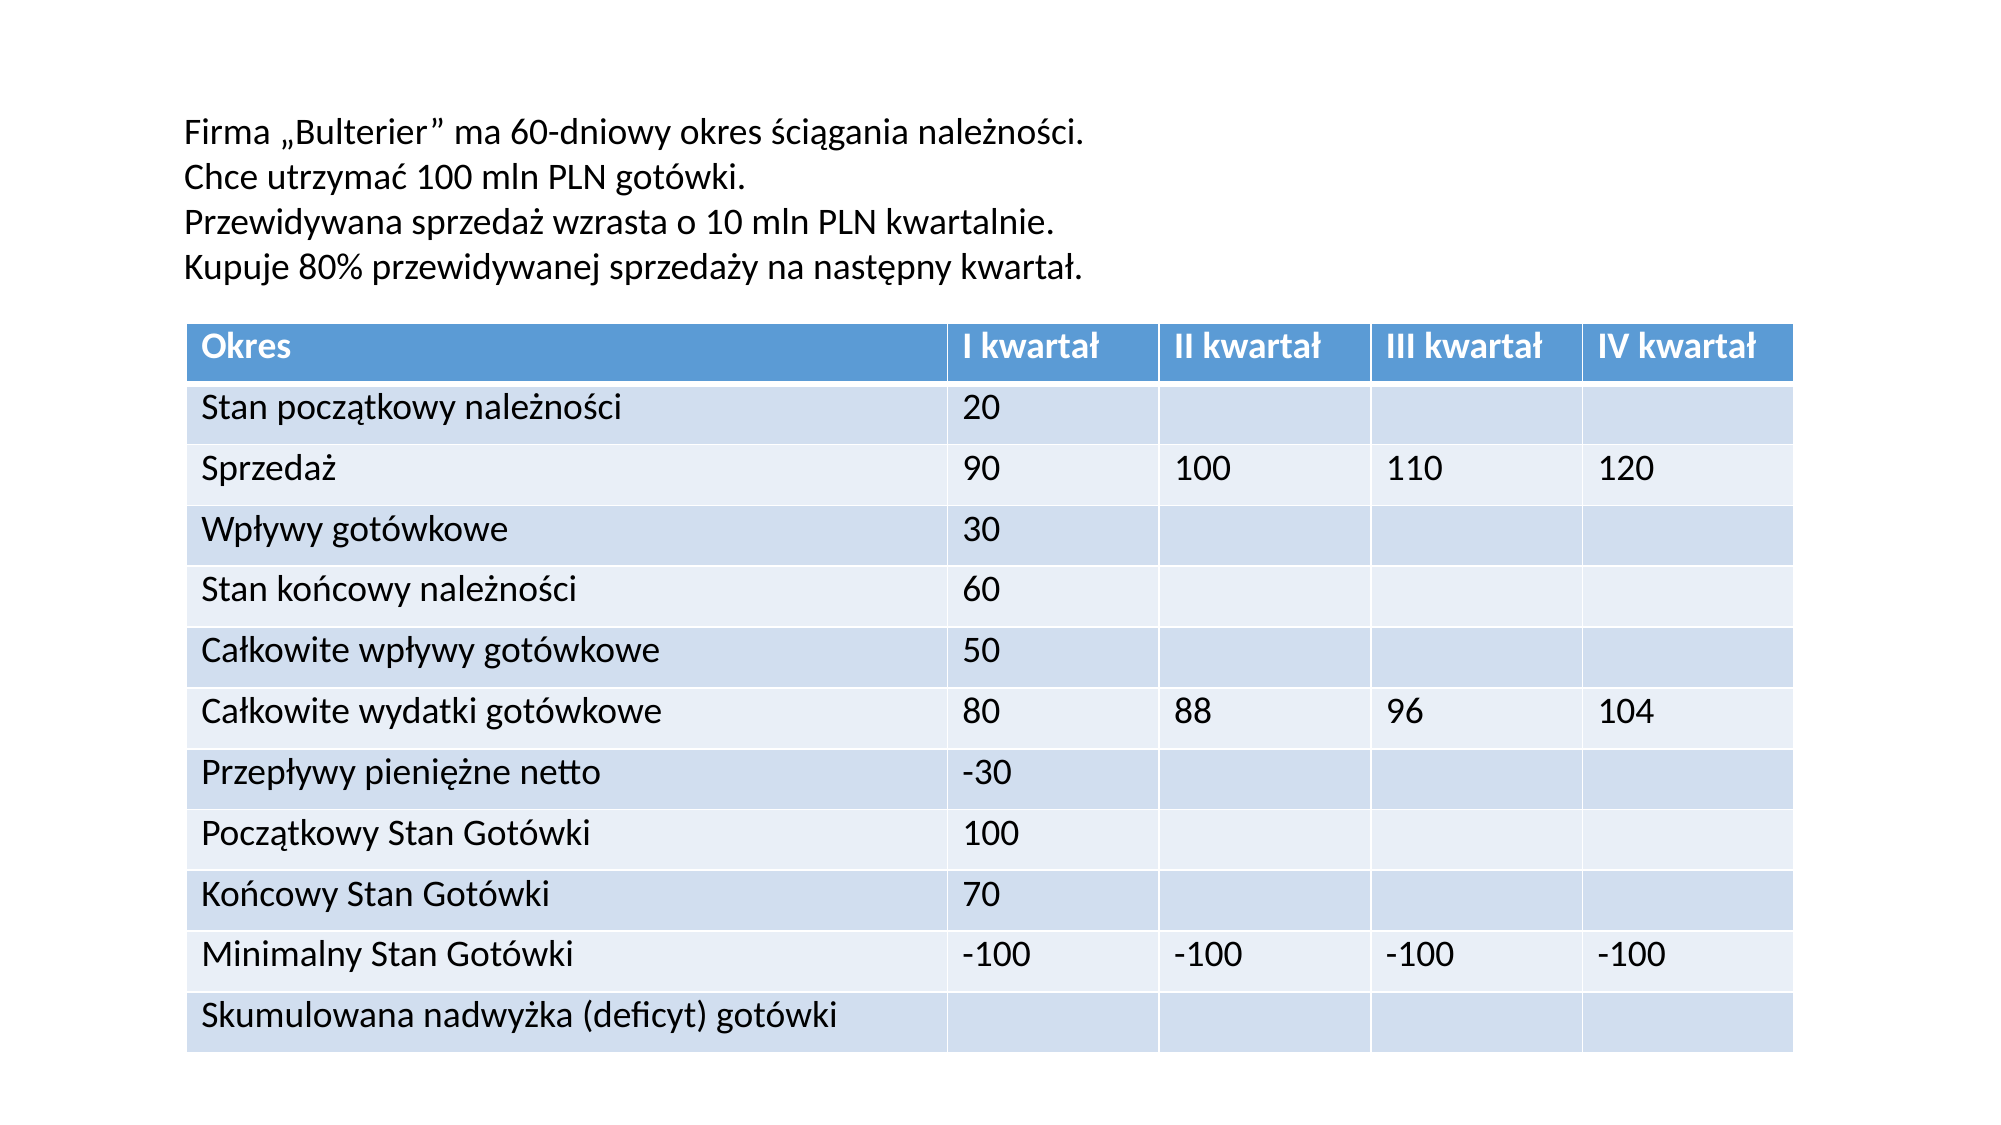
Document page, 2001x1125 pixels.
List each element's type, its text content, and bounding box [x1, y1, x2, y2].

table_cell [1160, 871, 1370, 930]
table_cell Stan końcowy należności [187, 567, 947, 626]
table_cell Przepływy pieniężne netto [187, 750, 947, 809]
table_cell Minimalny Stan Gotówki [187, 932, 947, 991]
table_cell [1583, 567, 1793, 626]
table_cell Całkowite wydatki gotówkowe [187, 689, 947, 748]
table_cell [1583, 628, 1793, 687]
table_header IV kwartał [1583, 340, 1793, 381]
table_cell -100 [1583, 932, 1793, 991]
table_cell 110 [1372, 445, 1582, 505]
table_cell Początkowy Stan Gotówki [187, 810, 947, 869]
table_cell 120 [1583, 445, 1793, 505]
table_cell [1160, 628, 1370, 687]
table_cell Skumulowana nadwyżka (deficyt) gotówki [187, 993, 947, 1052]
table_cell 60 [948, 567, 1158, 626]
table_header III kwartał [1372, 340, 1582, 381]
table_cell [1160, 567, 1370, 626]
table_header I kwartał [948, 340, 1158, 381]
table_cell 30 [948, 506, 1158, 565]
table_cell [1583, 750, 1793, 809]
table_header II kwartał [1160, 340, 1370, 381]
table_cell [1372, 750, 1582, 809]
table_cell [1583, 993, 1793, 1052]
table_cell [1583, 387, 1793, 444]
table_cell [1160, 810, 1370, 869]
table_cell 88 [1160, 689, 1370, 748]
table_cell -100 [1372, 932, 1582, 991]
table_cell [1372, 871, 1582, 930]
table_cell [1160, 387, 1370, 444]
table_cell 70 [948, 871, 1158, 930]
table_cell [1372, 387, 1582, 444]
table_cell Końcowy Stan Gotówki [187, 871, 947, 930]
table_cell 50 [948, 628, 1158, 687]
table_cell -100 [1160, 932, 1370, 991]
table_cell [1372, 993, 1582, 1052]
table_cell [1372, 506, 1582, 565]
table_cell 20 [948, 387, 1158, 444]
table_cell 100 [1160, 445, 1370, 505]
table_cell [1160, 750, 1370, 809]
table_cell 100 [948, 810, 1158, 869]
table_cell 96 [1372, 689, 1582, 748]
table_cell [948, 993, 1158, 1052]
table_cell -100 [948, 932, 1158, 991]
table_cell Wpływy gotówkowe [187, 506, 947, 565]
table_cell [1372, 628, 1582, 687]
text_box Firma „Bulterier” ma 60-dniowy okres ściągania należności. Chce utrzymać 100 mln PLN gotówki. Przewidywana sprzedaż wzrasta o 10 mln PLN kwartalnie. Kupuje 80% przewidywanej sprzedaży na następny kwartał. [169, 99, 1812, 340]
table_cell -30 [948, 750, 1158, 809]
table_cell Całkowite wpływy gotówkowe [187, 628, 947, 687]
table_cell 104 [1583, 689, 1793, 748]
table_cell 90 [948, 445, 1158, 505]
table_cell [1160, 993, 1370, 1052]
table_cell [1372, 567, 1582, 626]
table_cell 80 [948, 689, 1158, 748]
table_cell [1372, 810, 1582, 869]
table_header Okres [187, 340, 947, 381]
table_cell [1583, 810, 1793, 869]
table_cell Stan początkowy należności [187, 387, 947, 444]
table_cell [1583, 506, 1793, 565]
table_cell [1160, 506, 1370, 565]
table_cell [1583, 871, 1793, 930]
table_cell Sprzedaż [187, 445, 947, 505]
